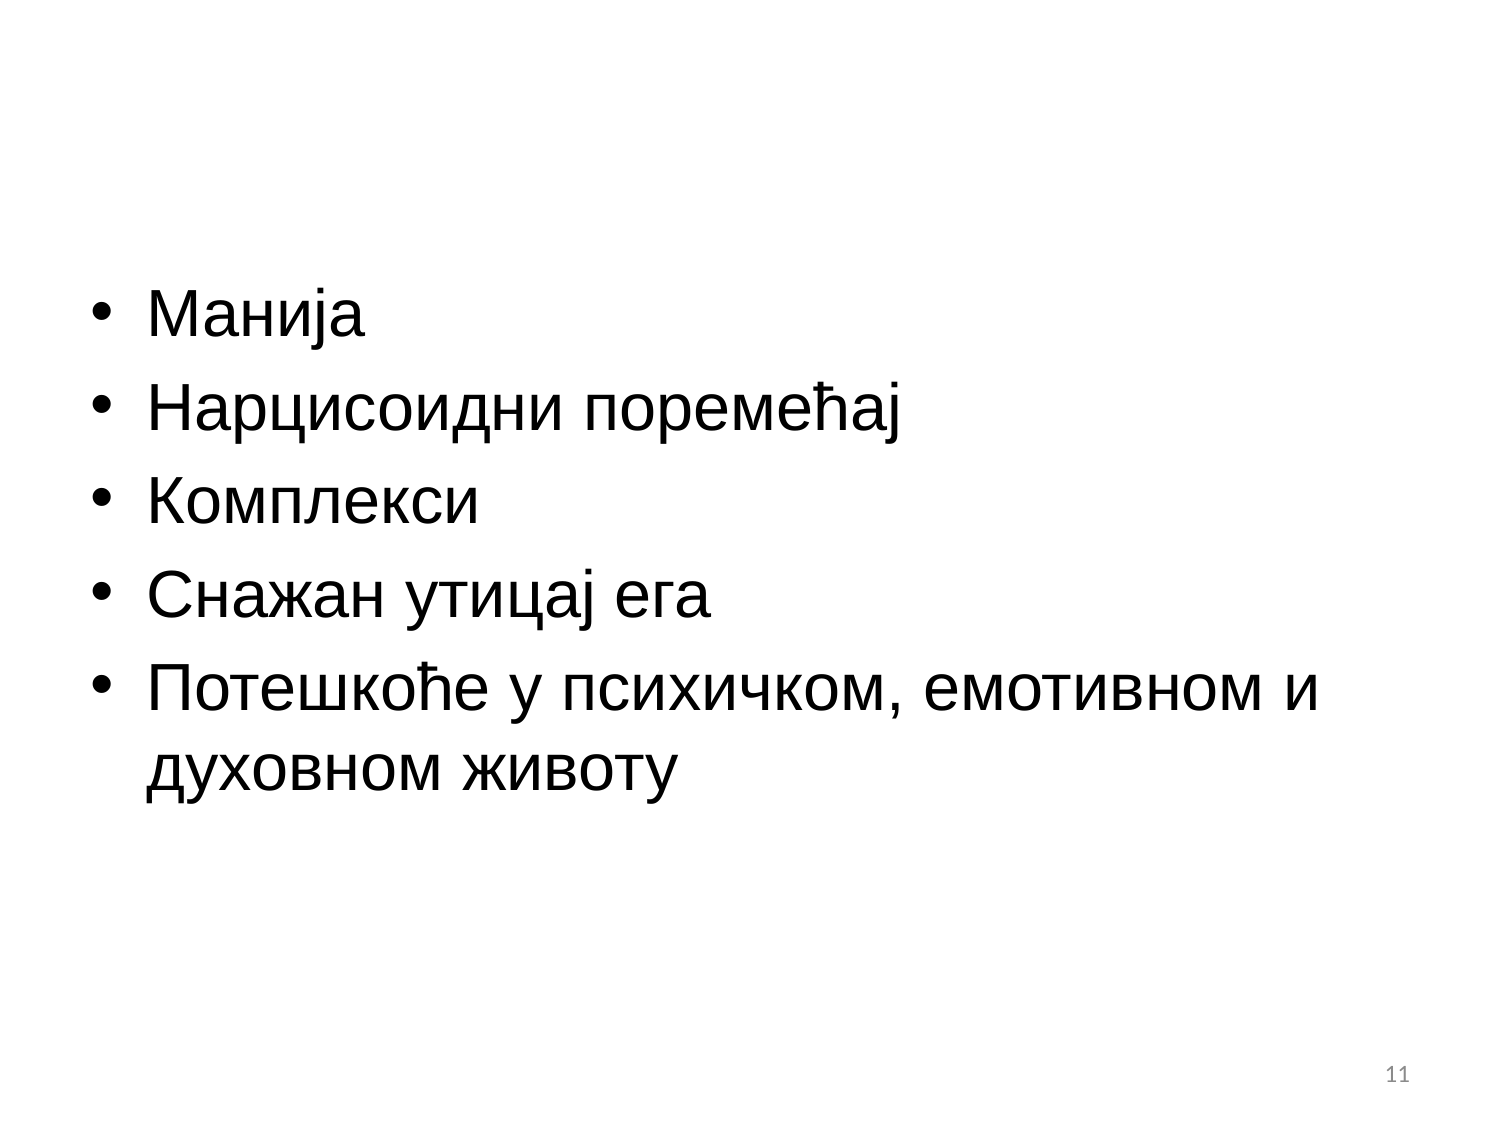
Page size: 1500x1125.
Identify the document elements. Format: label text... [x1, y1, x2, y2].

list Манија Нарцисоидни поремећај Комплекси Снажан утицај ега Потешкоће у психичком, емотивном и духовном животу [75, 262, 1425, 1005]
slide_number 11 [1074, 1042, 1425, 1103]
